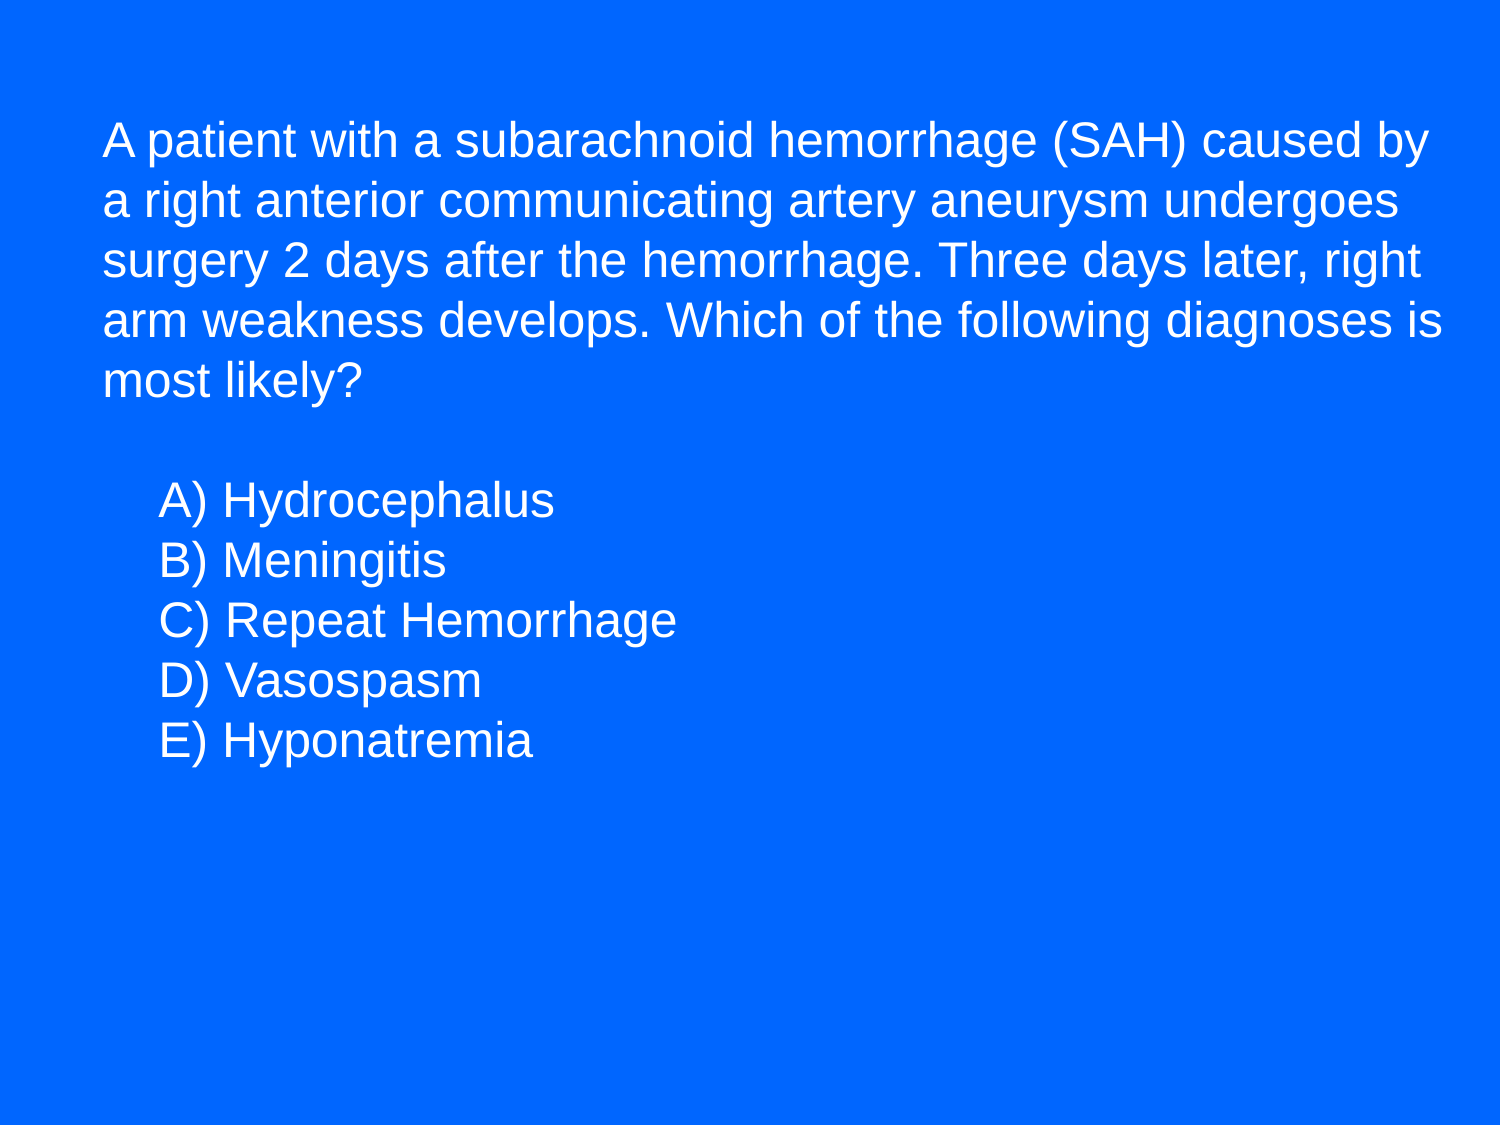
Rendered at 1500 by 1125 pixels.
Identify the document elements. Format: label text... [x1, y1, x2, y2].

text_box A patient with a subarachnoid hemorrhage (SAH) caused by a right anterior communicating artery aneurysm undergoes surgery 2 days after the hemorrhage. Three days later, right arm weakness develops. Which of the following diagnoses is most likely? A) Hydrocephalus B) Meningitis C) Repeat Hemorrhage D) Vasospasm E) Hyponatremia [87, 99, 1475, 835]
